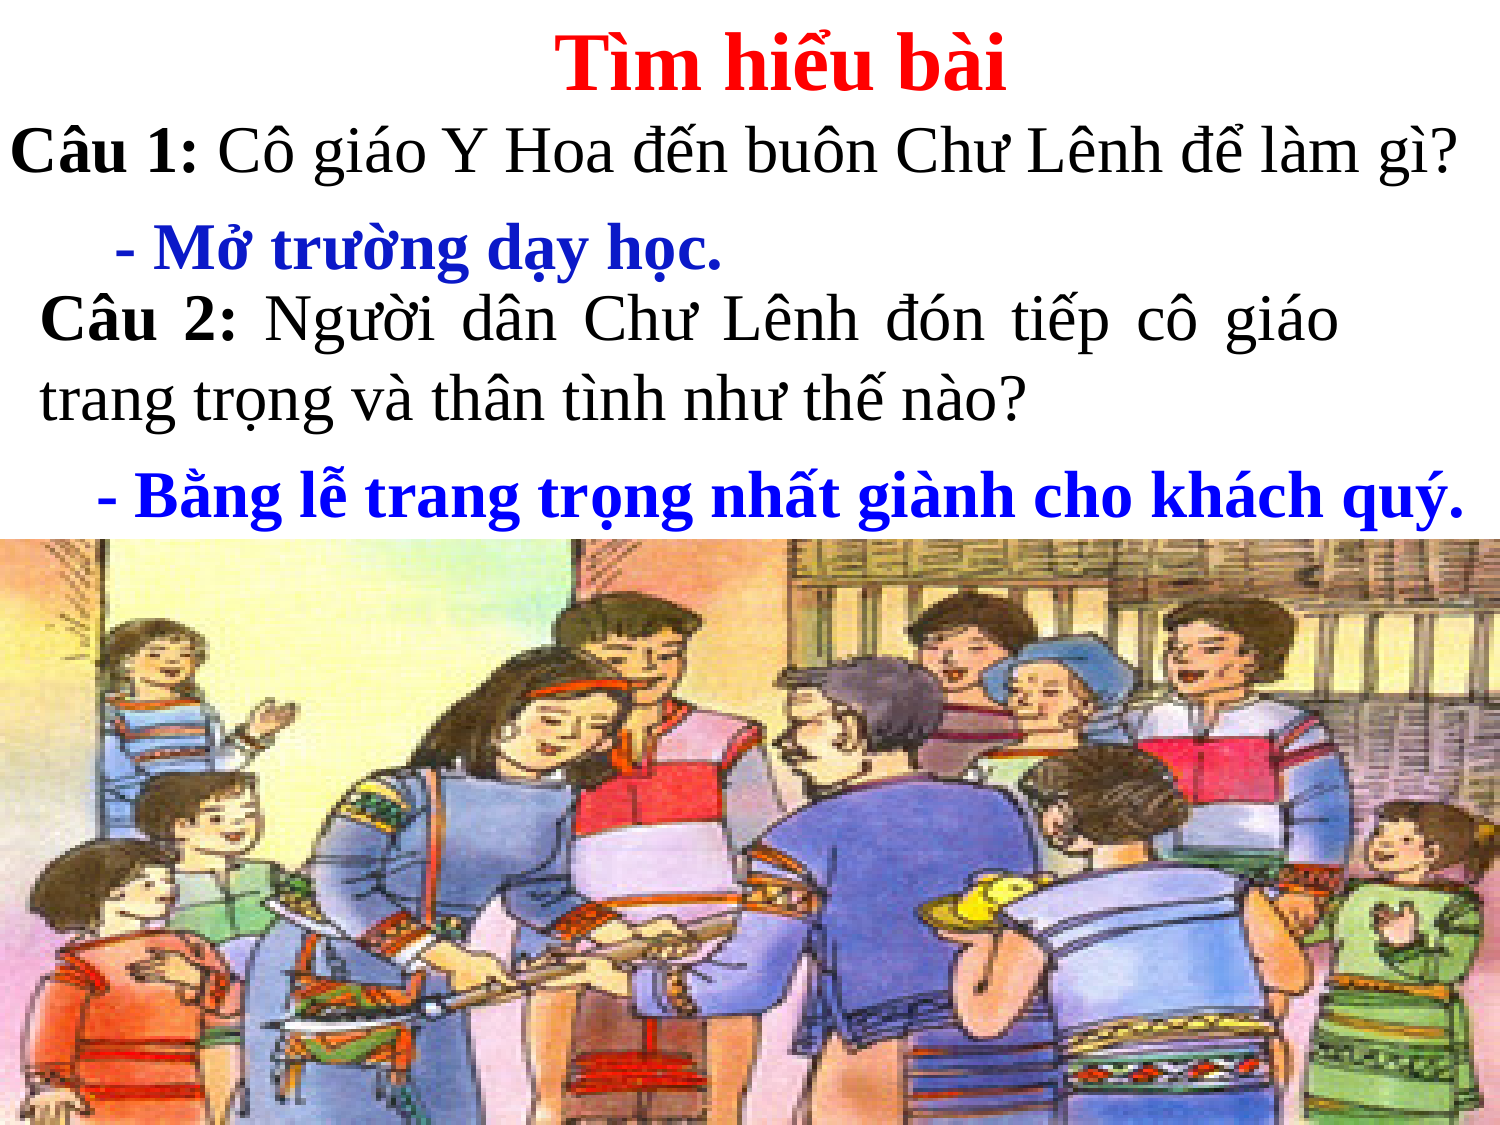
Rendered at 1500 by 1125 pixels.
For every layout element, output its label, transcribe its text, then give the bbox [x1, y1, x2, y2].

text_box Tìm hiểu bài [437, 0, 1125, 98]
text_box - Mở trường dạy học. [99, 195, 1059, 266]
text_box - Bằng lễ trang trọng nhất giành cho khách quý. [81, 443, 1482, 537]
text_box Câu 1: Cô giáo Y Hoa đến buôn Chư Lênh để làm gì? [0, 98, 1496, 194]
text_box Câu 2: Người dân Chư Lênh đón tiếp cô giáo trang trọng và thân tình như thế nào? [24, 266, 1357, 442]
picture [0, 538, 1500, 1125]
